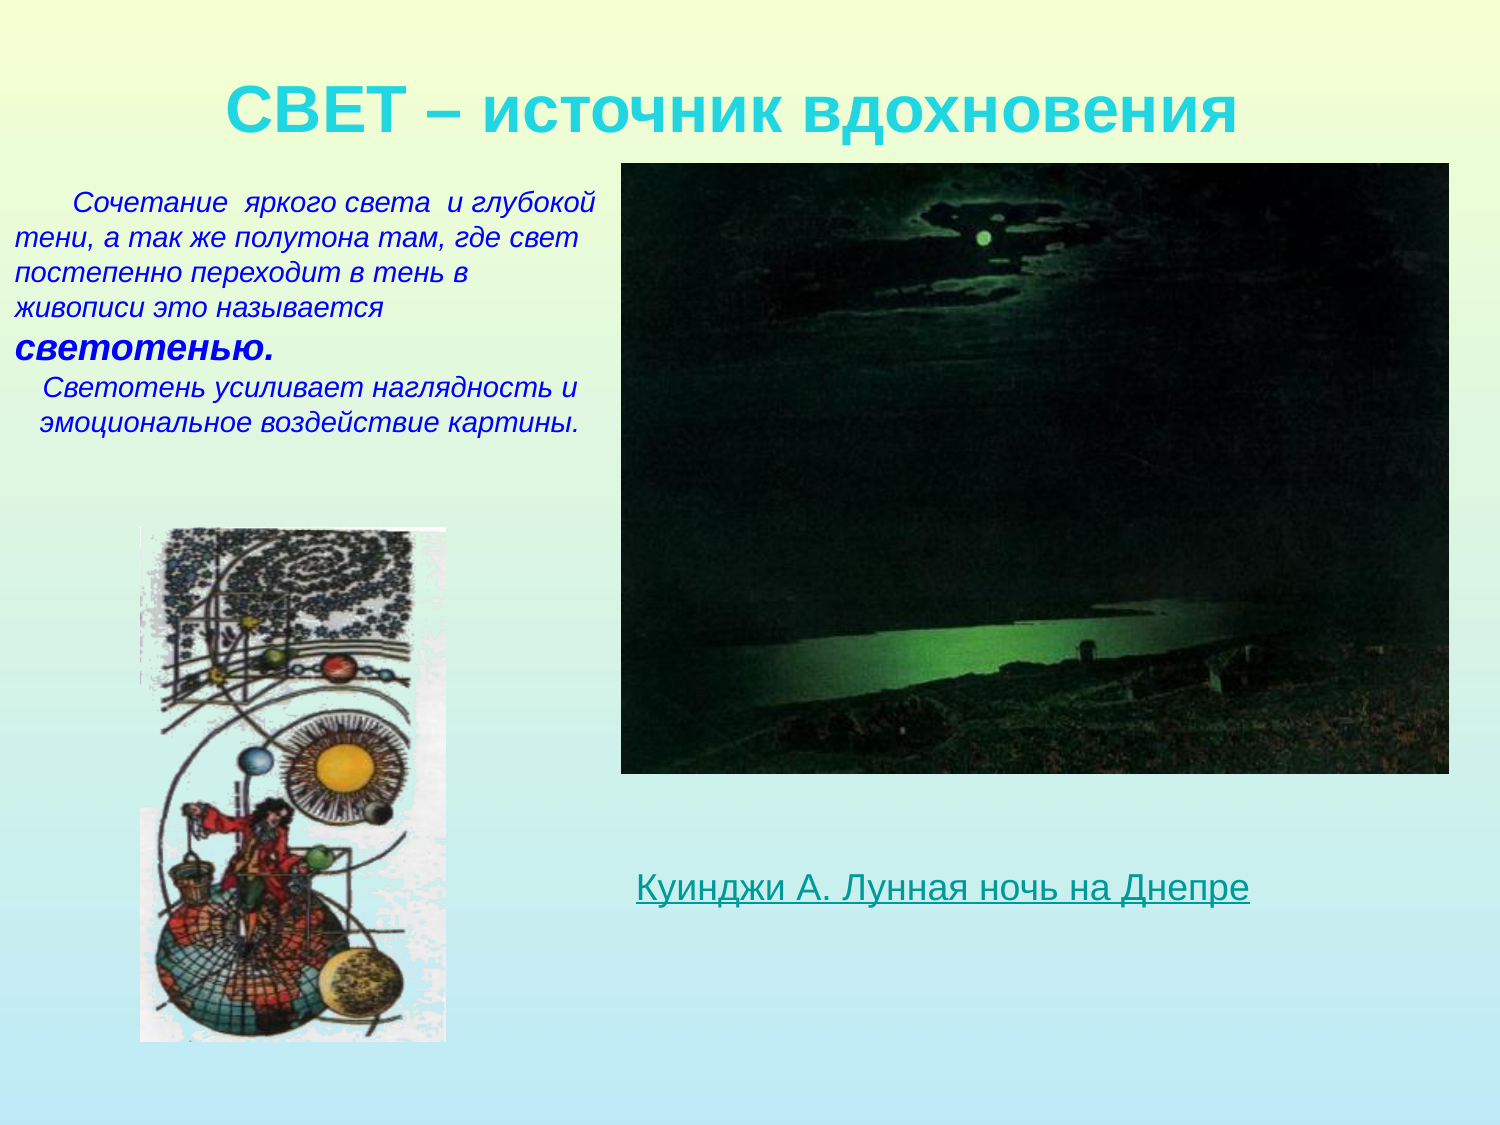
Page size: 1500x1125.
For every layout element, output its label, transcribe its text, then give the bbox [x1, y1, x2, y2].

text_box Сочетание яркого света и глубокой тени, а так же полутона там, где свет постепенно переходит в тень в живописи это называется светотенью. Светотень усиливает наглядность и эмоциональное воздействие картины. [0, 175, 615, 446]
text_box СВЕТ – источник вдохновения [210, 58, 1266, 234]
picture [0, 0, 1500, 1125]
text_box Куинджи А. Лунная ночь на Днепре [621, 855, 1442, 916]
